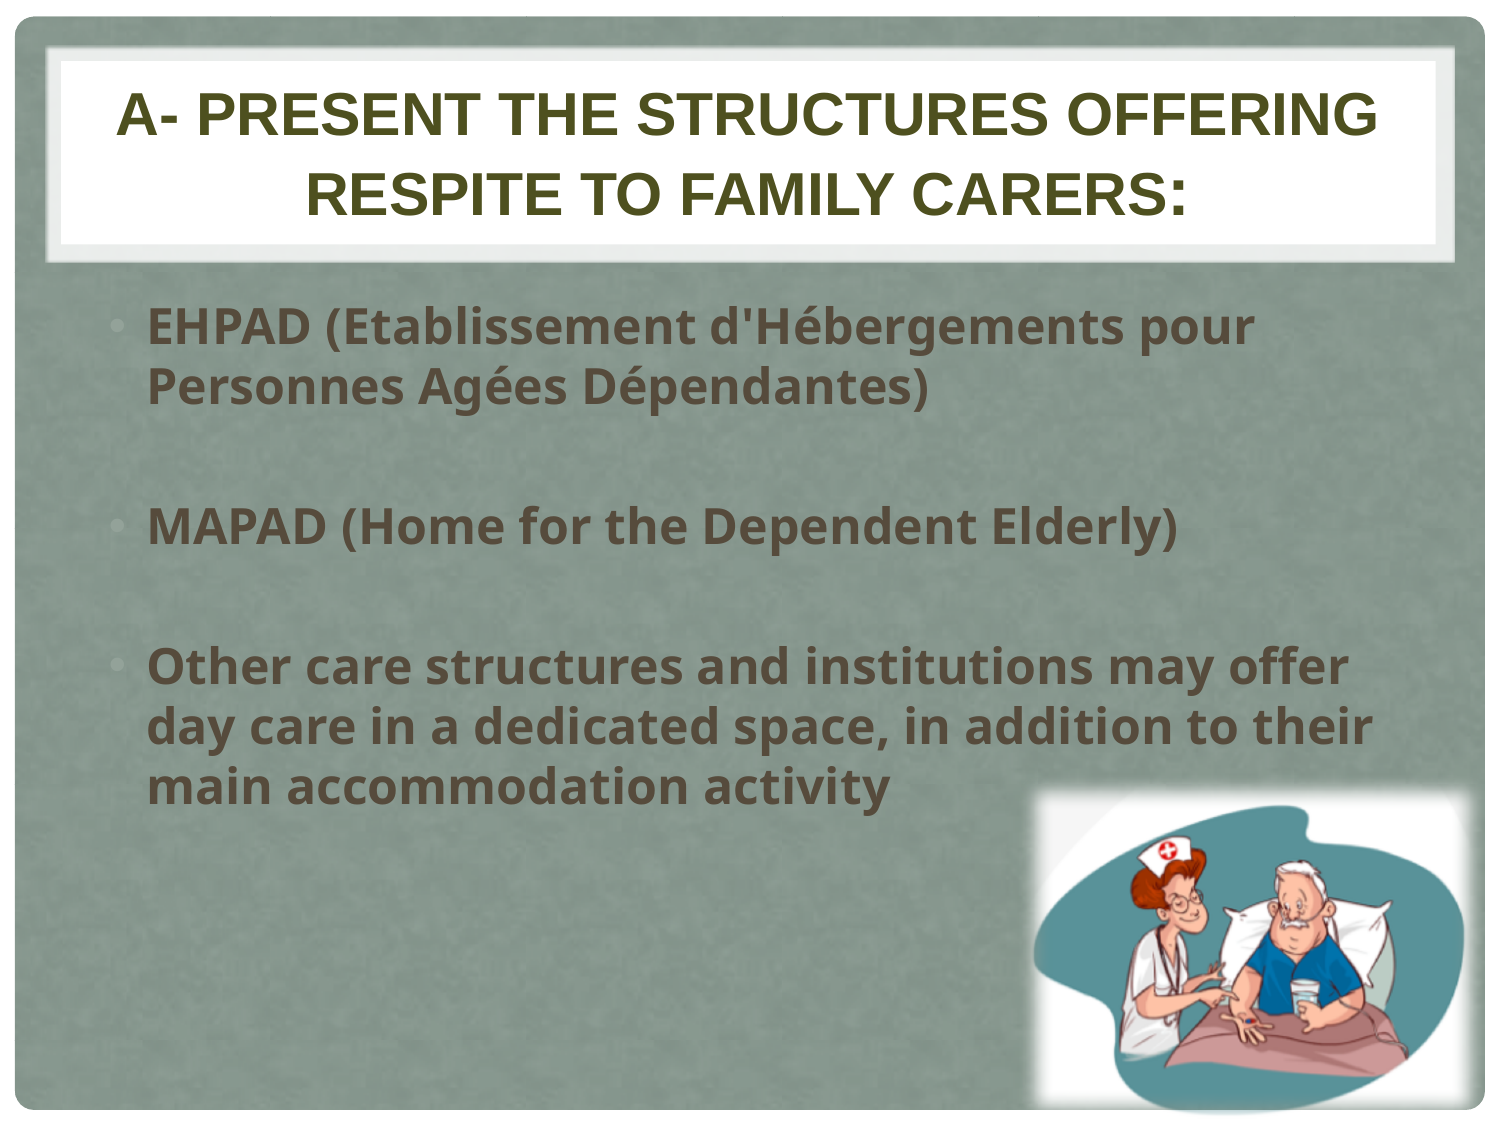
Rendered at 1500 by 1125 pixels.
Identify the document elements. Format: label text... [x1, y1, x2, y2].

text_box EHPAD (Etablissement d'Hébergements pour Personnes Agées Dépendantes) MAPAD (Home for the Dependent Elderly) Other care structures and institutions may offer day care in a dedicated space, in addition to their main accommodation activity [75, 287, 1425, 1005]
picture [14, 16, 1488, 1125]
text_box a- Present the structures offering respite to family carers: [69, 66, 1425, 238]
